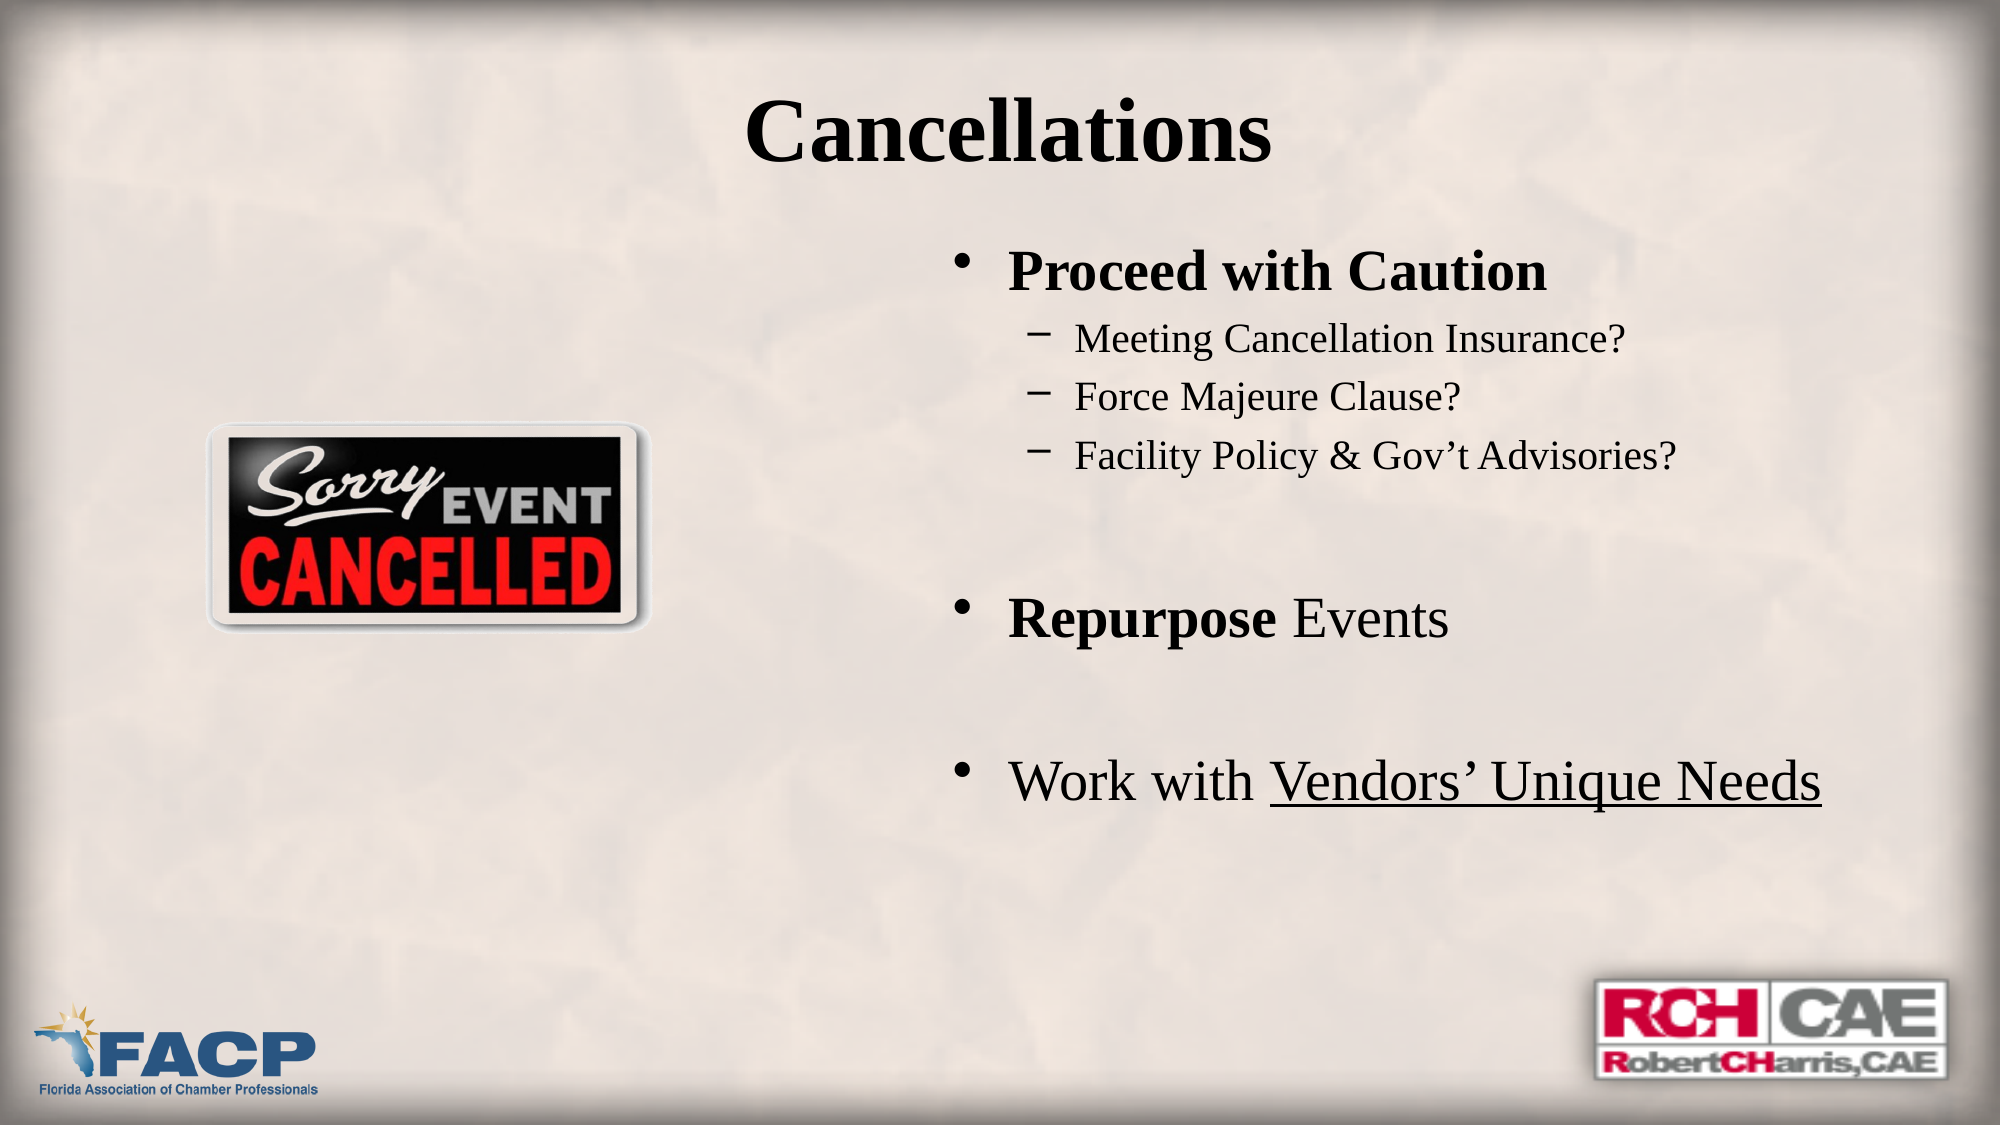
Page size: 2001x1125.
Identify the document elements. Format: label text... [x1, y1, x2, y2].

picture [0, 0, 2000, 1125]
list Proceed with Caution Meeting Cancellation Insurance? Force Majeure Clause? Facility Policy & Gov’t Advisories? Repurpose Events Work with Vendors’ Unique Needs [937, 224, 1917, 1063]
list [83, 224, 937, 1063]
title Cancellations [83, 50, 1934, 200]
